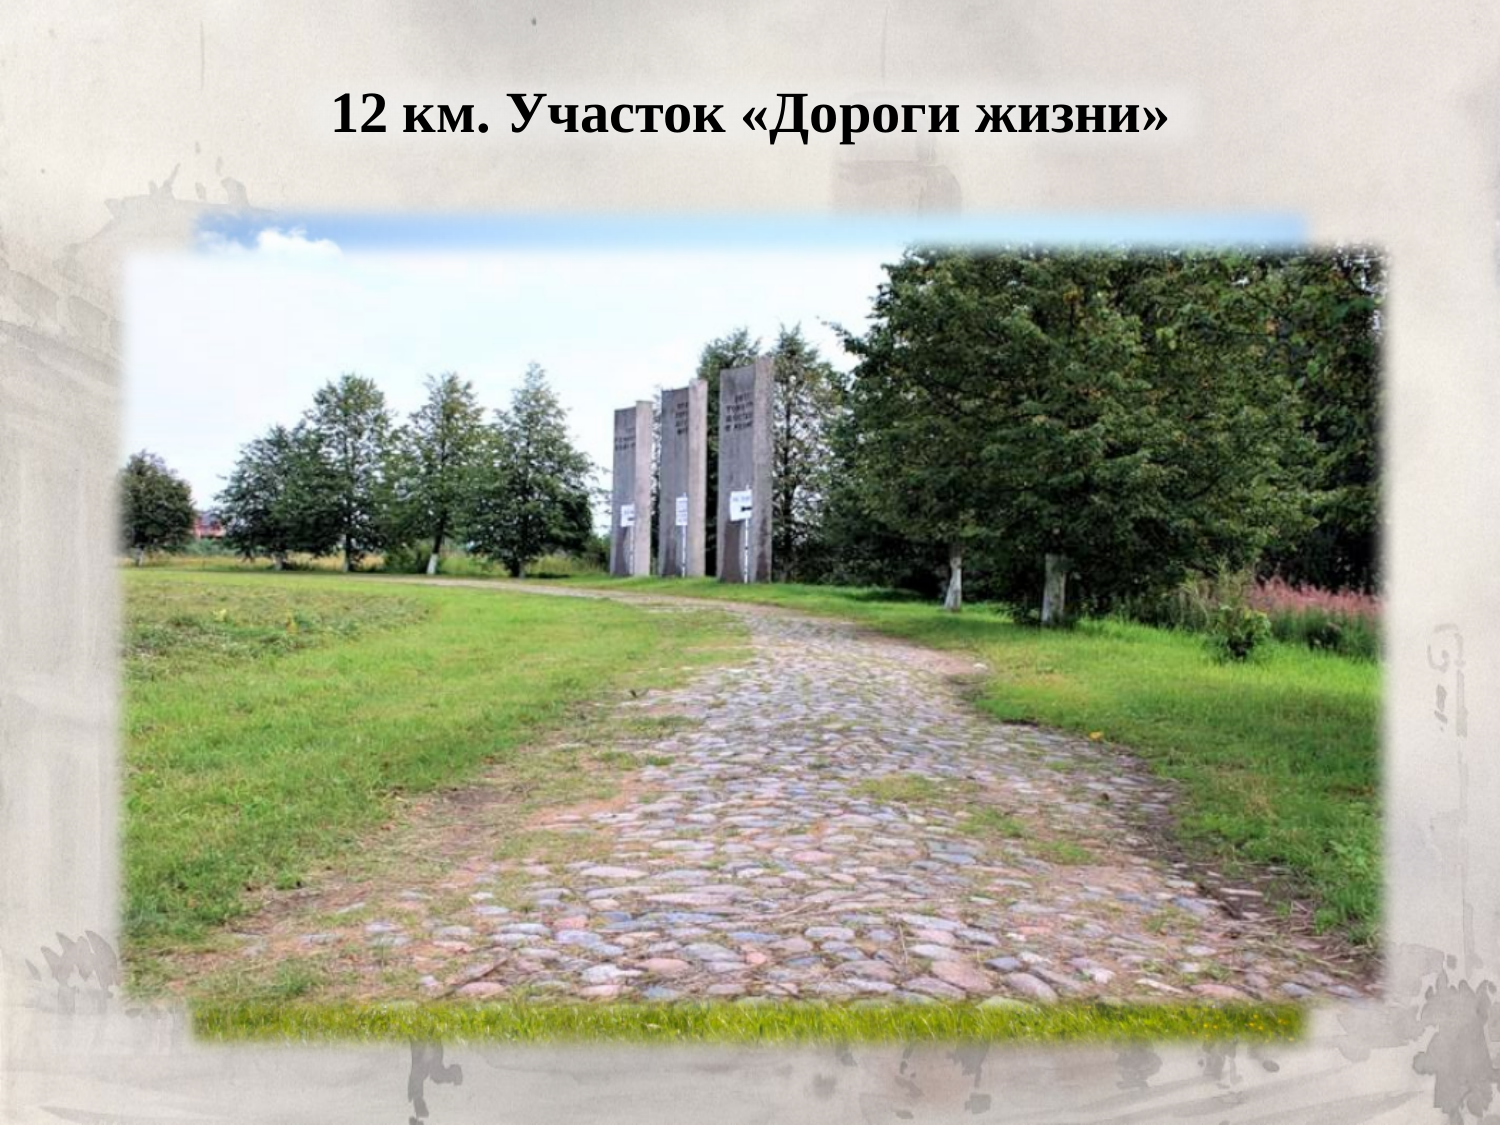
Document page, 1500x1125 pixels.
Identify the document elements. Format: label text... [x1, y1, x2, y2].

picture [105, 195, 1400, 1059]
text_box 12 км. Участок «Дороги жизни» [323, 104, 1180, 125]
